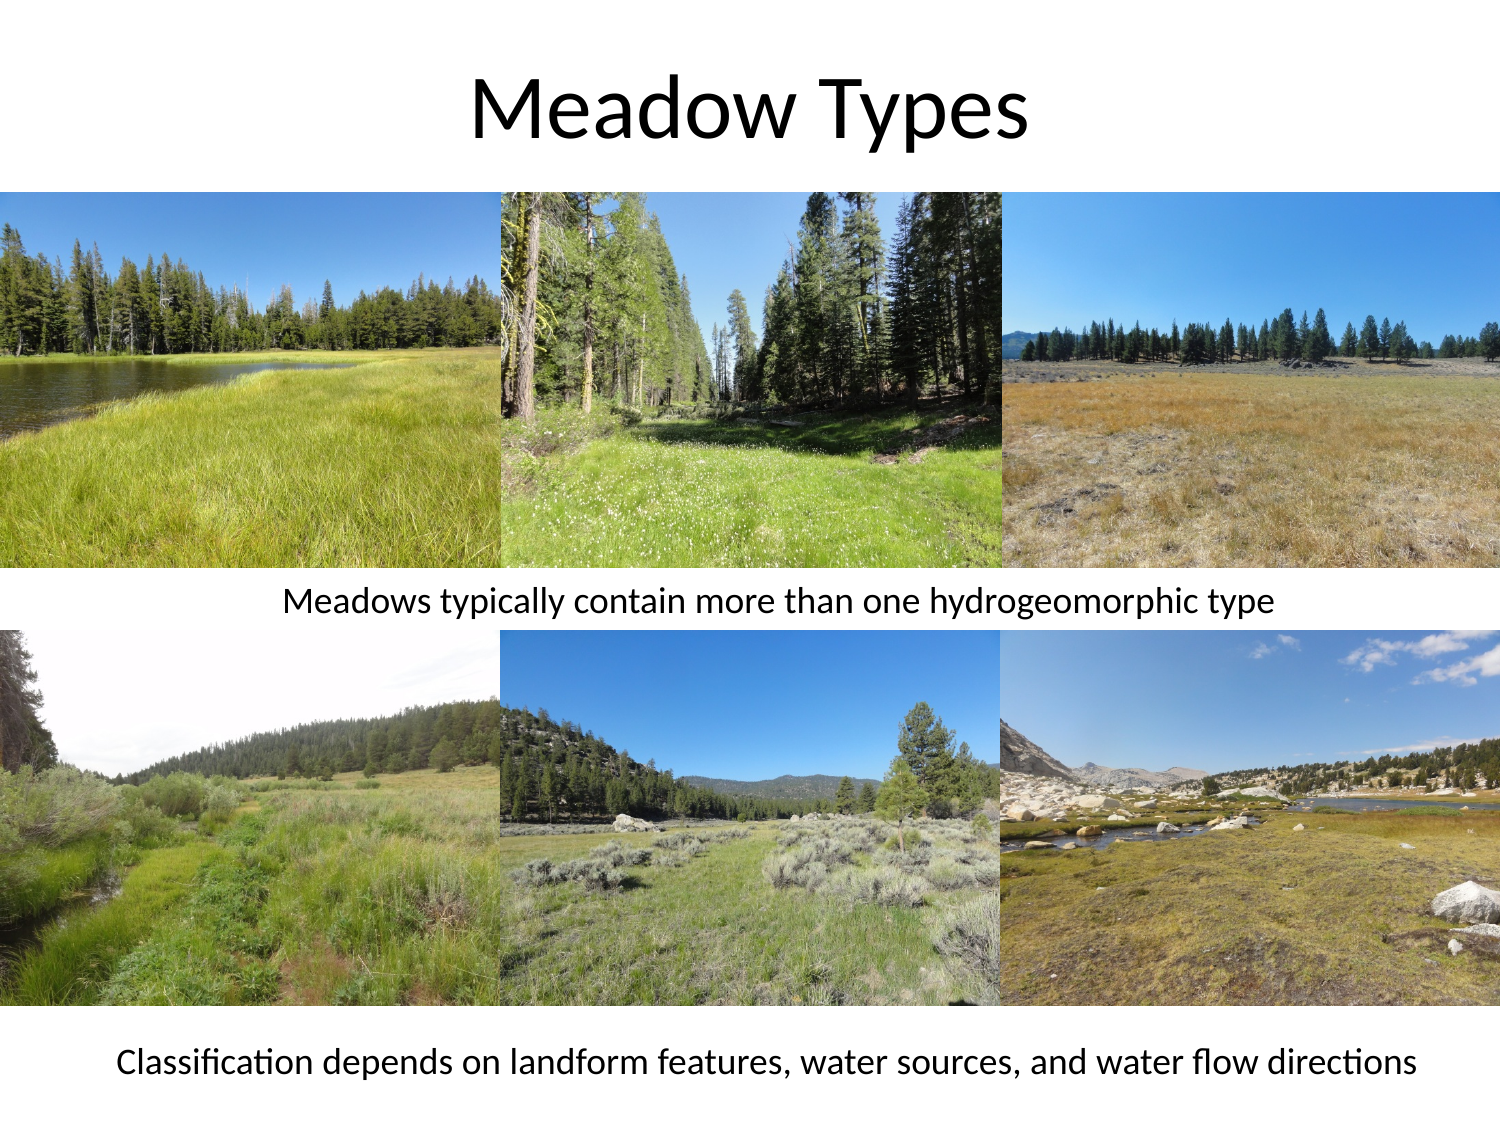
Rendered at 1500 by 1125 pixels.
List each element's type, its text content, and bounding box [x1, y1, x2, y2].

text_box Classification depends on landform features, water sources, and water flow directions [101, 1029, 1443, 1089]
title Meadow Types [75, 8, 1425, 190]
text_box Meadows typically contain more than one hydrogeomorphic type [267, 576, 1300, 629]
picture [0, 630, 1500, 1006]
picture [0, 191, 1500, 568]
